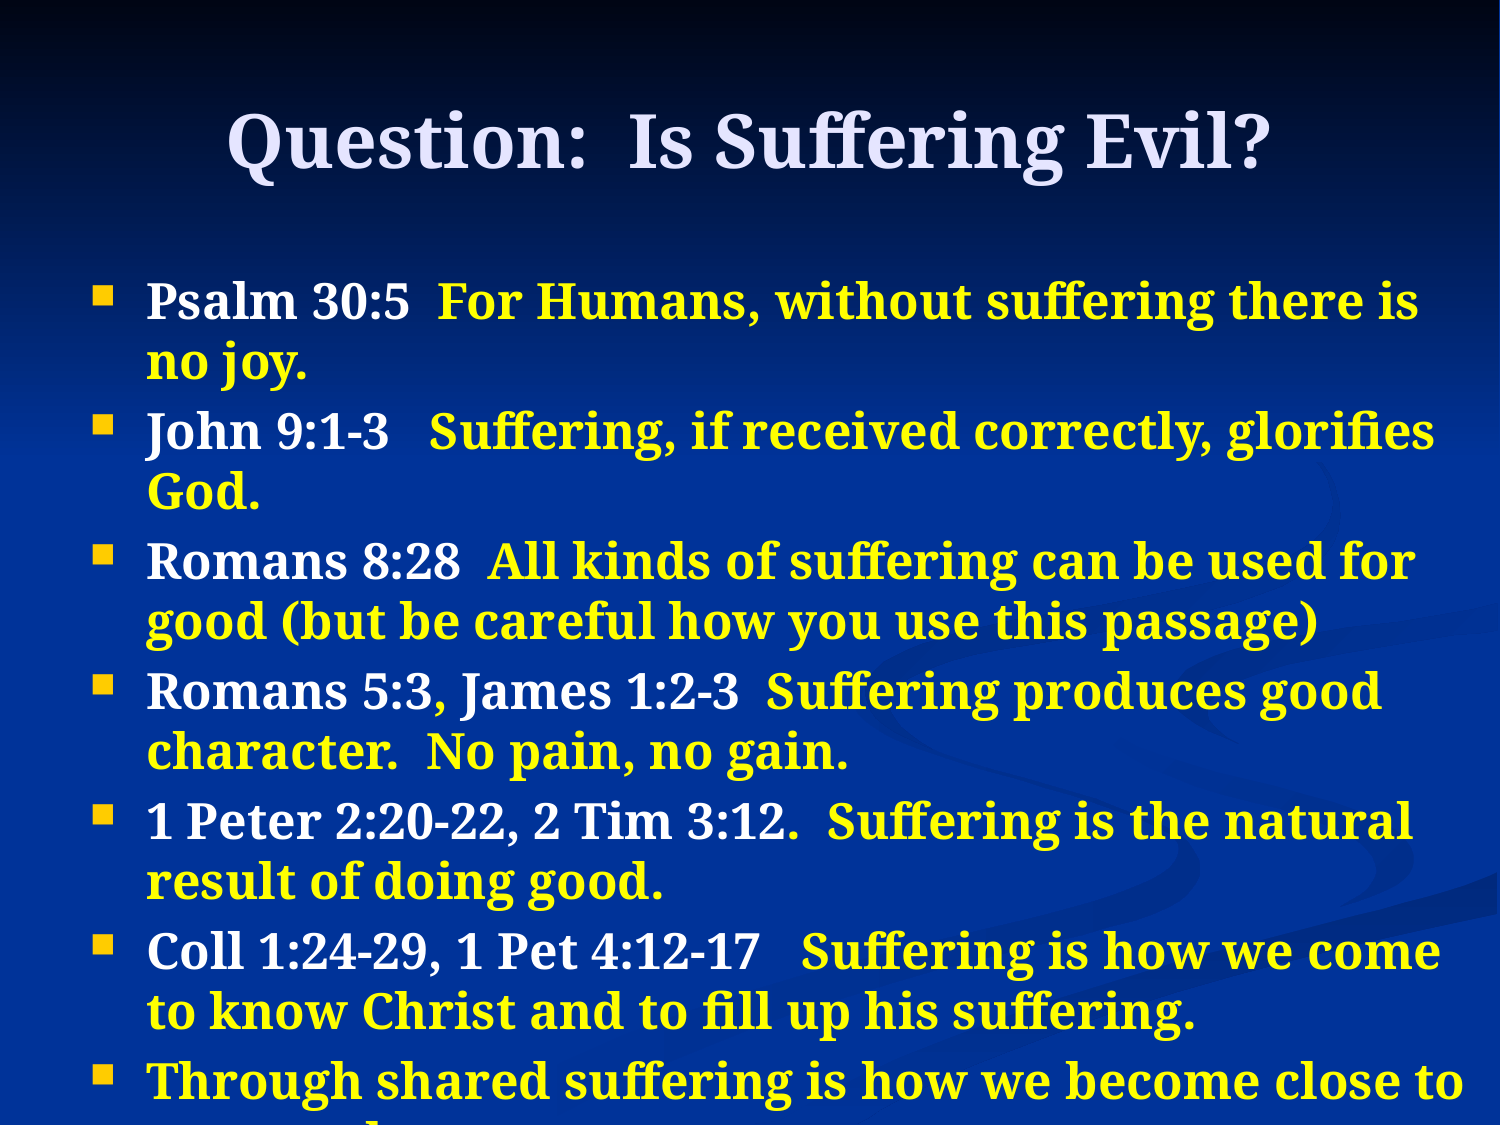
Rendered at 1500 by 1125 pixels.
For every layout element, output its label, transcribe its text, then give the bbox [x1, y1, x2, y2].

list Psalm 30:5 For Humans, without suffering there is no joy. John 9:1-3 Suffering, if received correctly, glorifies God. Romans 8:28 All kinds of suffering can be used for good (but be careful how you use this passage) Romans 5:3, James 1:2-3 Suffering produces good character. No pain, no gain. 1 Peter 2:20-22, 2 Tim 3:12. Suffering is the natural result of doing good. Coll 1:24-29, 1 Pet 4:12-17 Suffering is how we come to know Christ and to fill up his suffering. Through shared suffering is how we become close to one another. [74, 262, 1500, 1125]
title Question: Is Suffering Evil? [75, 45, 1425, 233]
